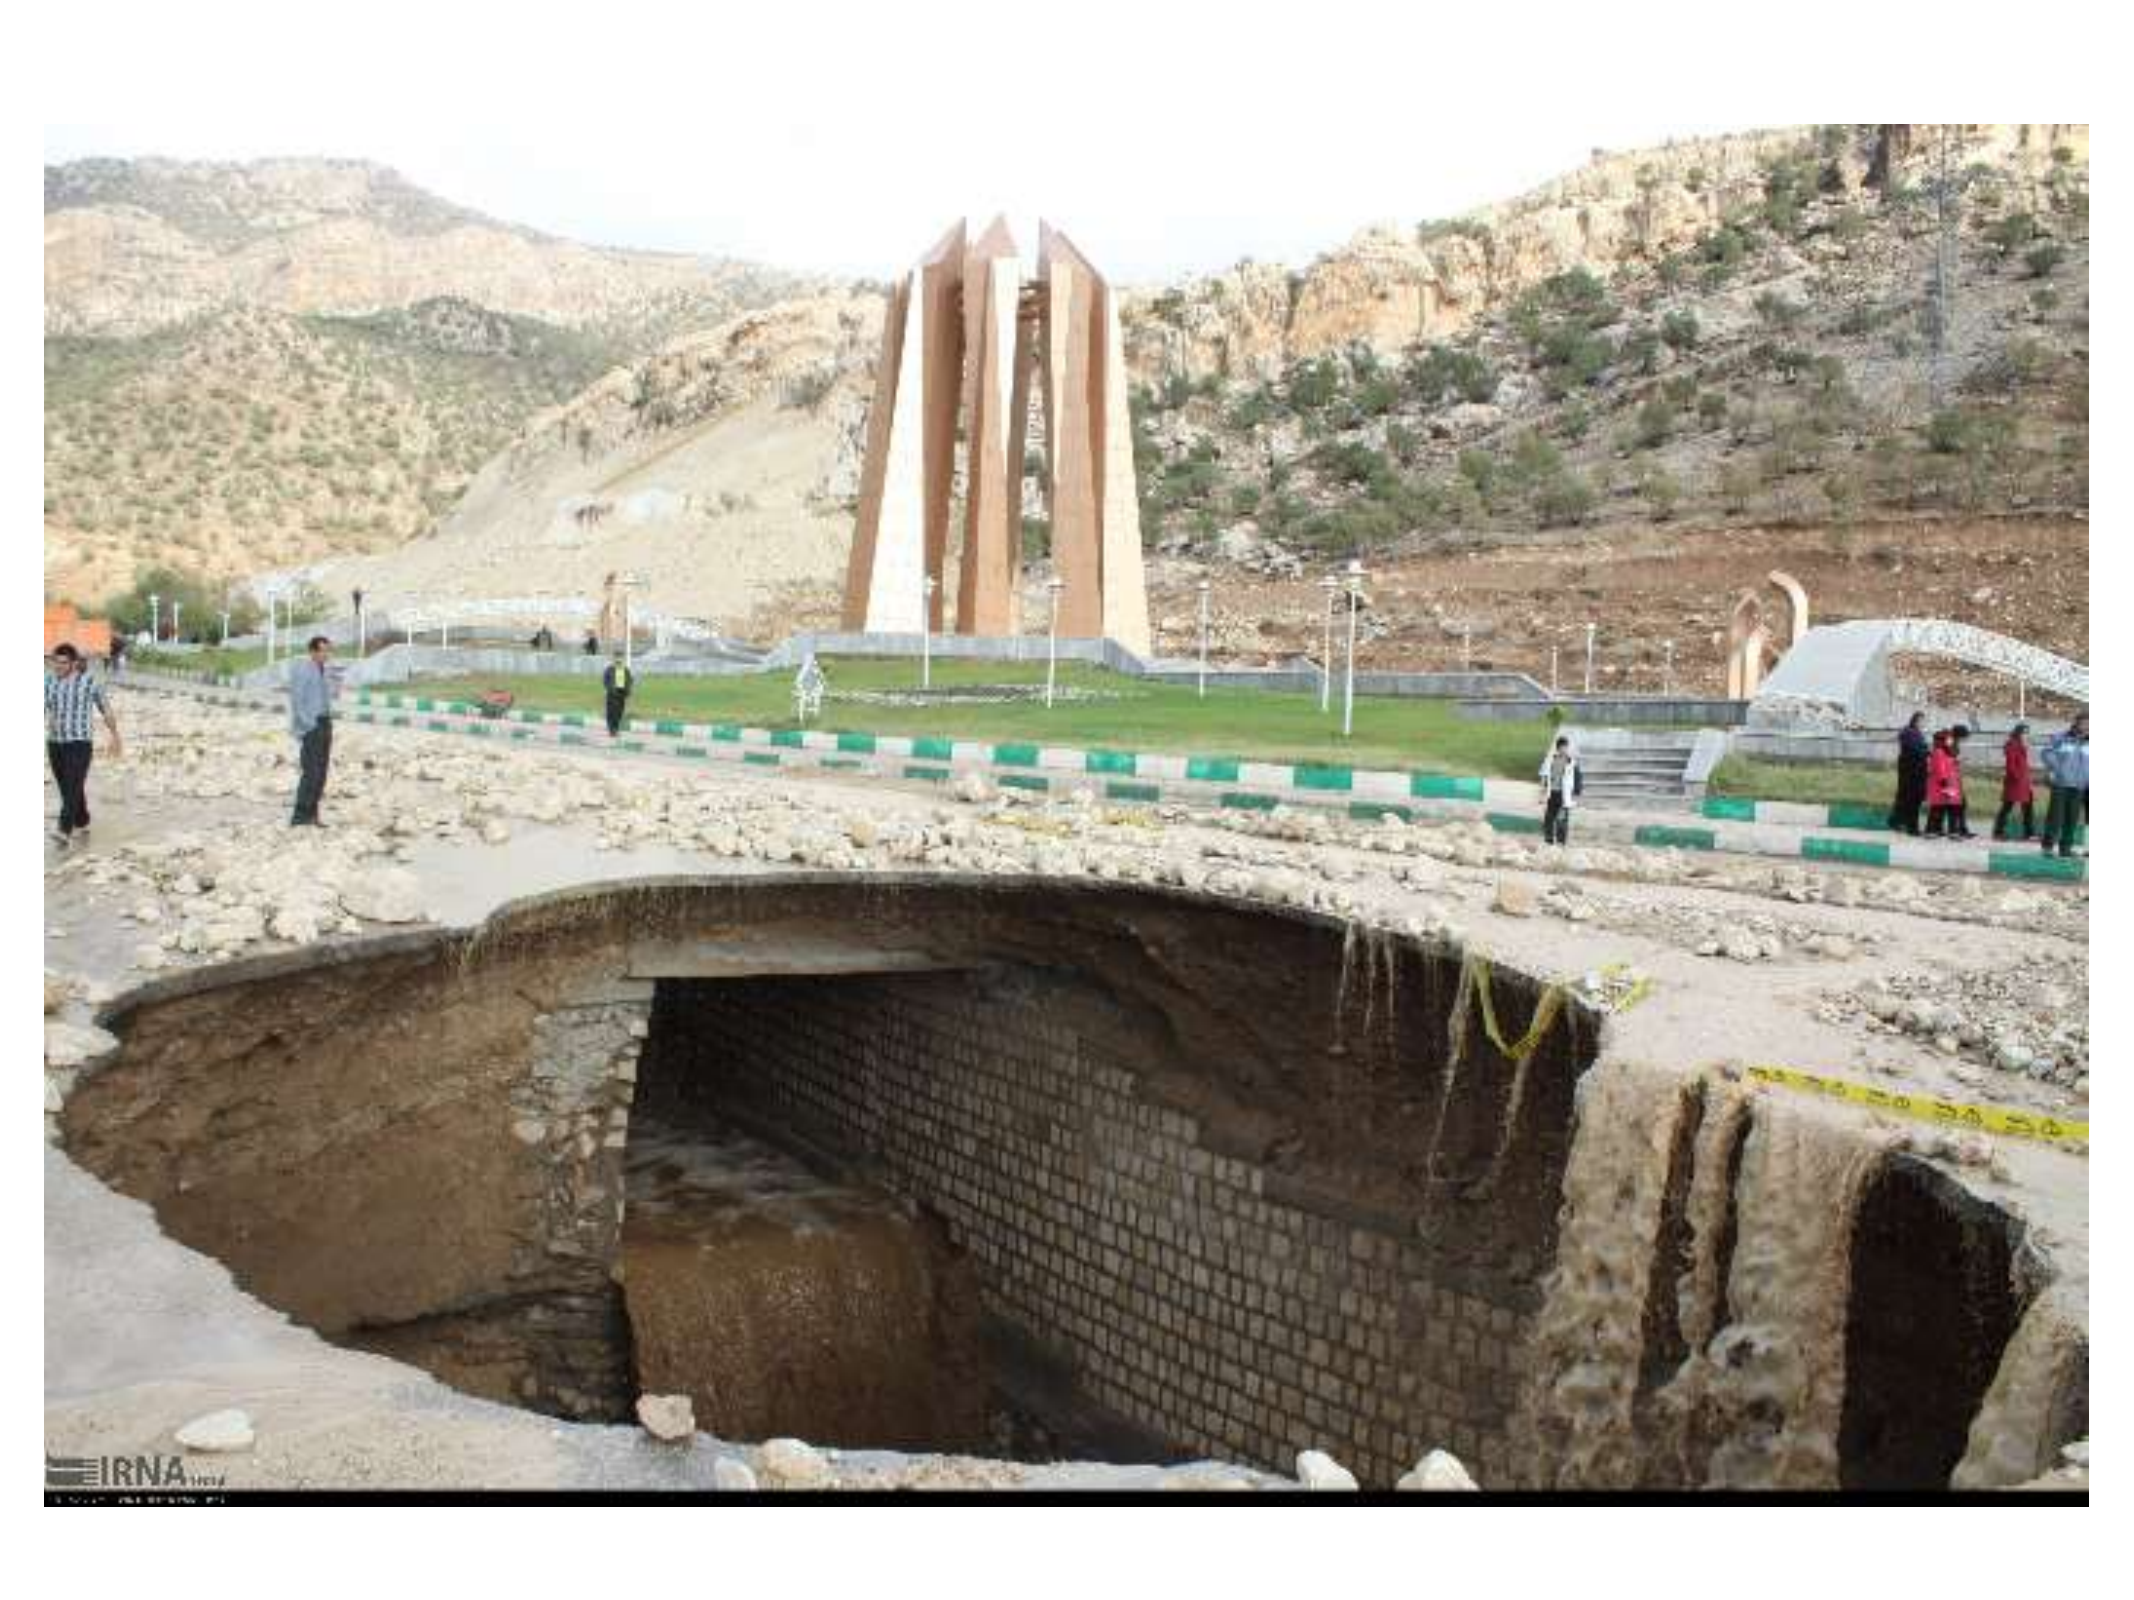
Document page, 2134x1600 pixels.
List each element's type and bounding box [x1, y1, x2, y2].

picture [44, 124, 2090, 1507]
